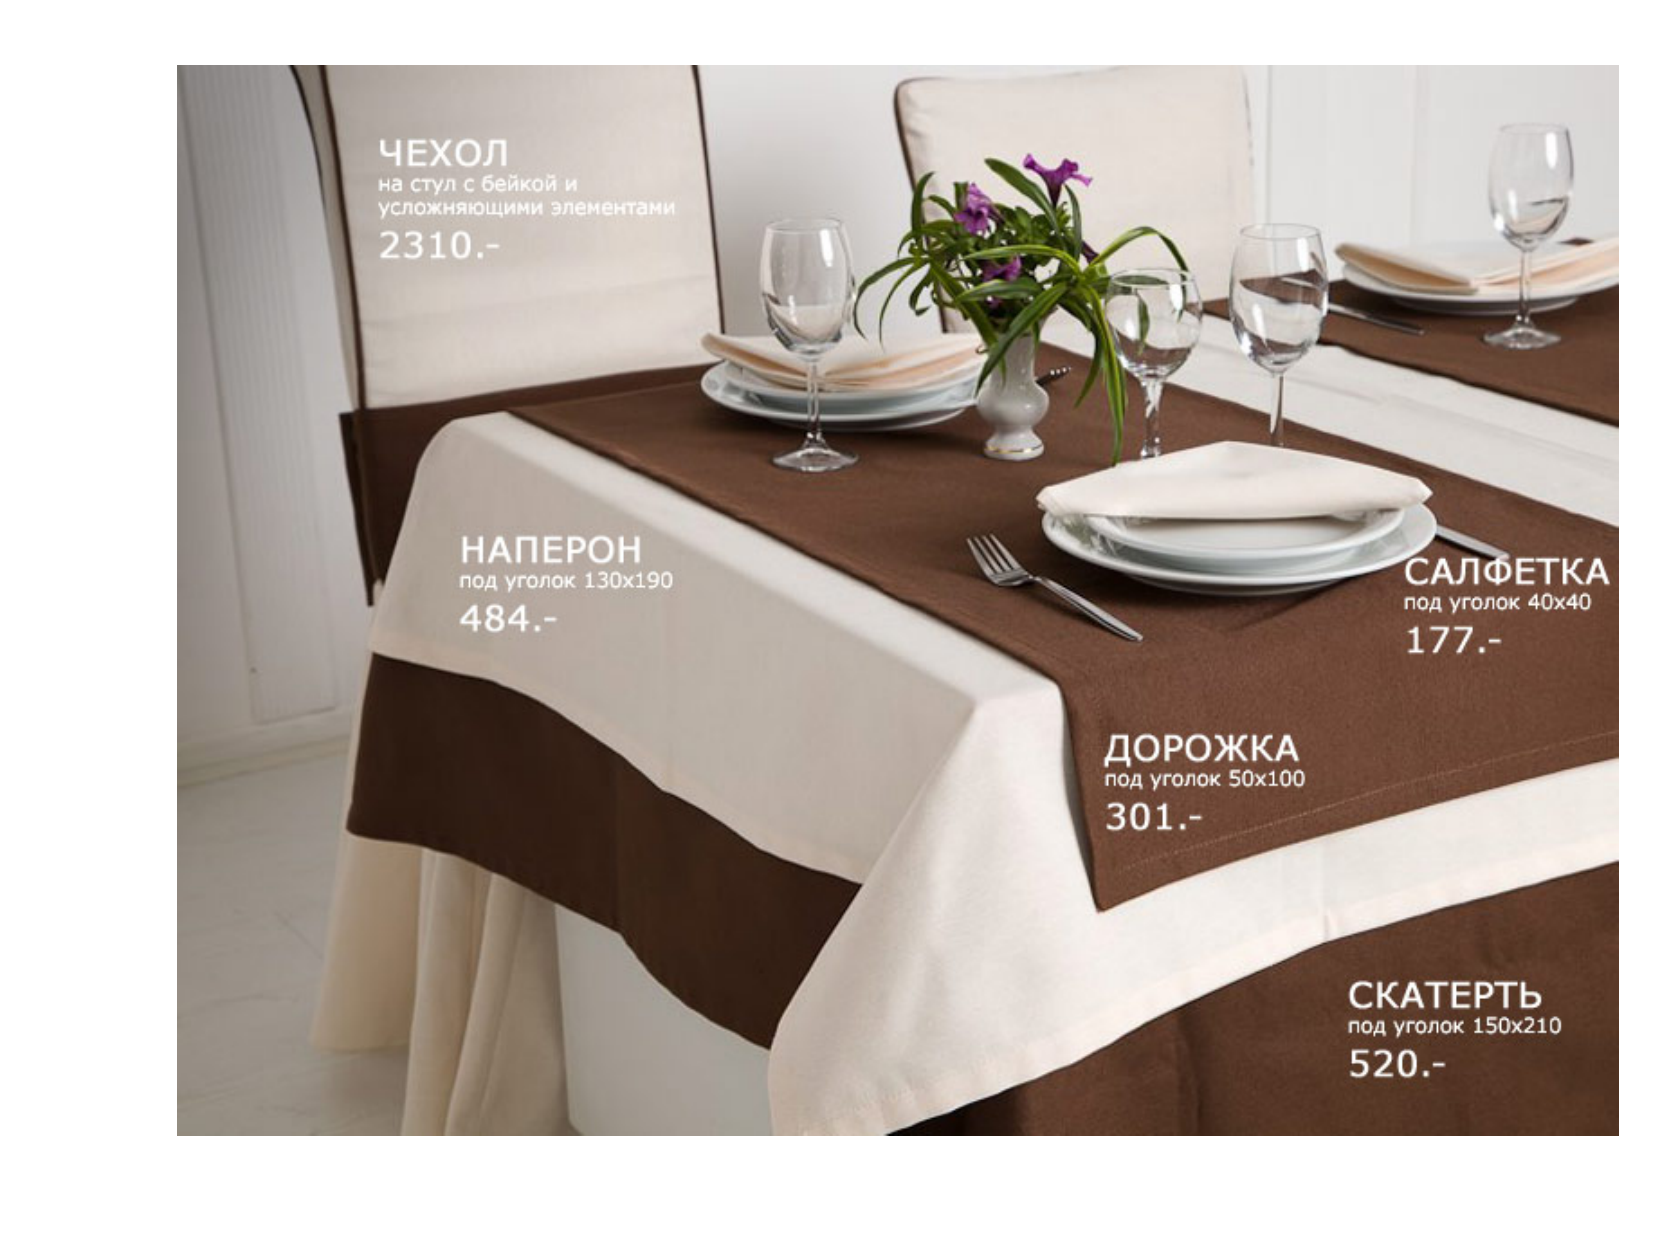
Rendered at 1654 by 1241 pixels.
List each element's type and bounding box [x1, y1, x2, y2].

picture [176, 65, 1619, 1137]
